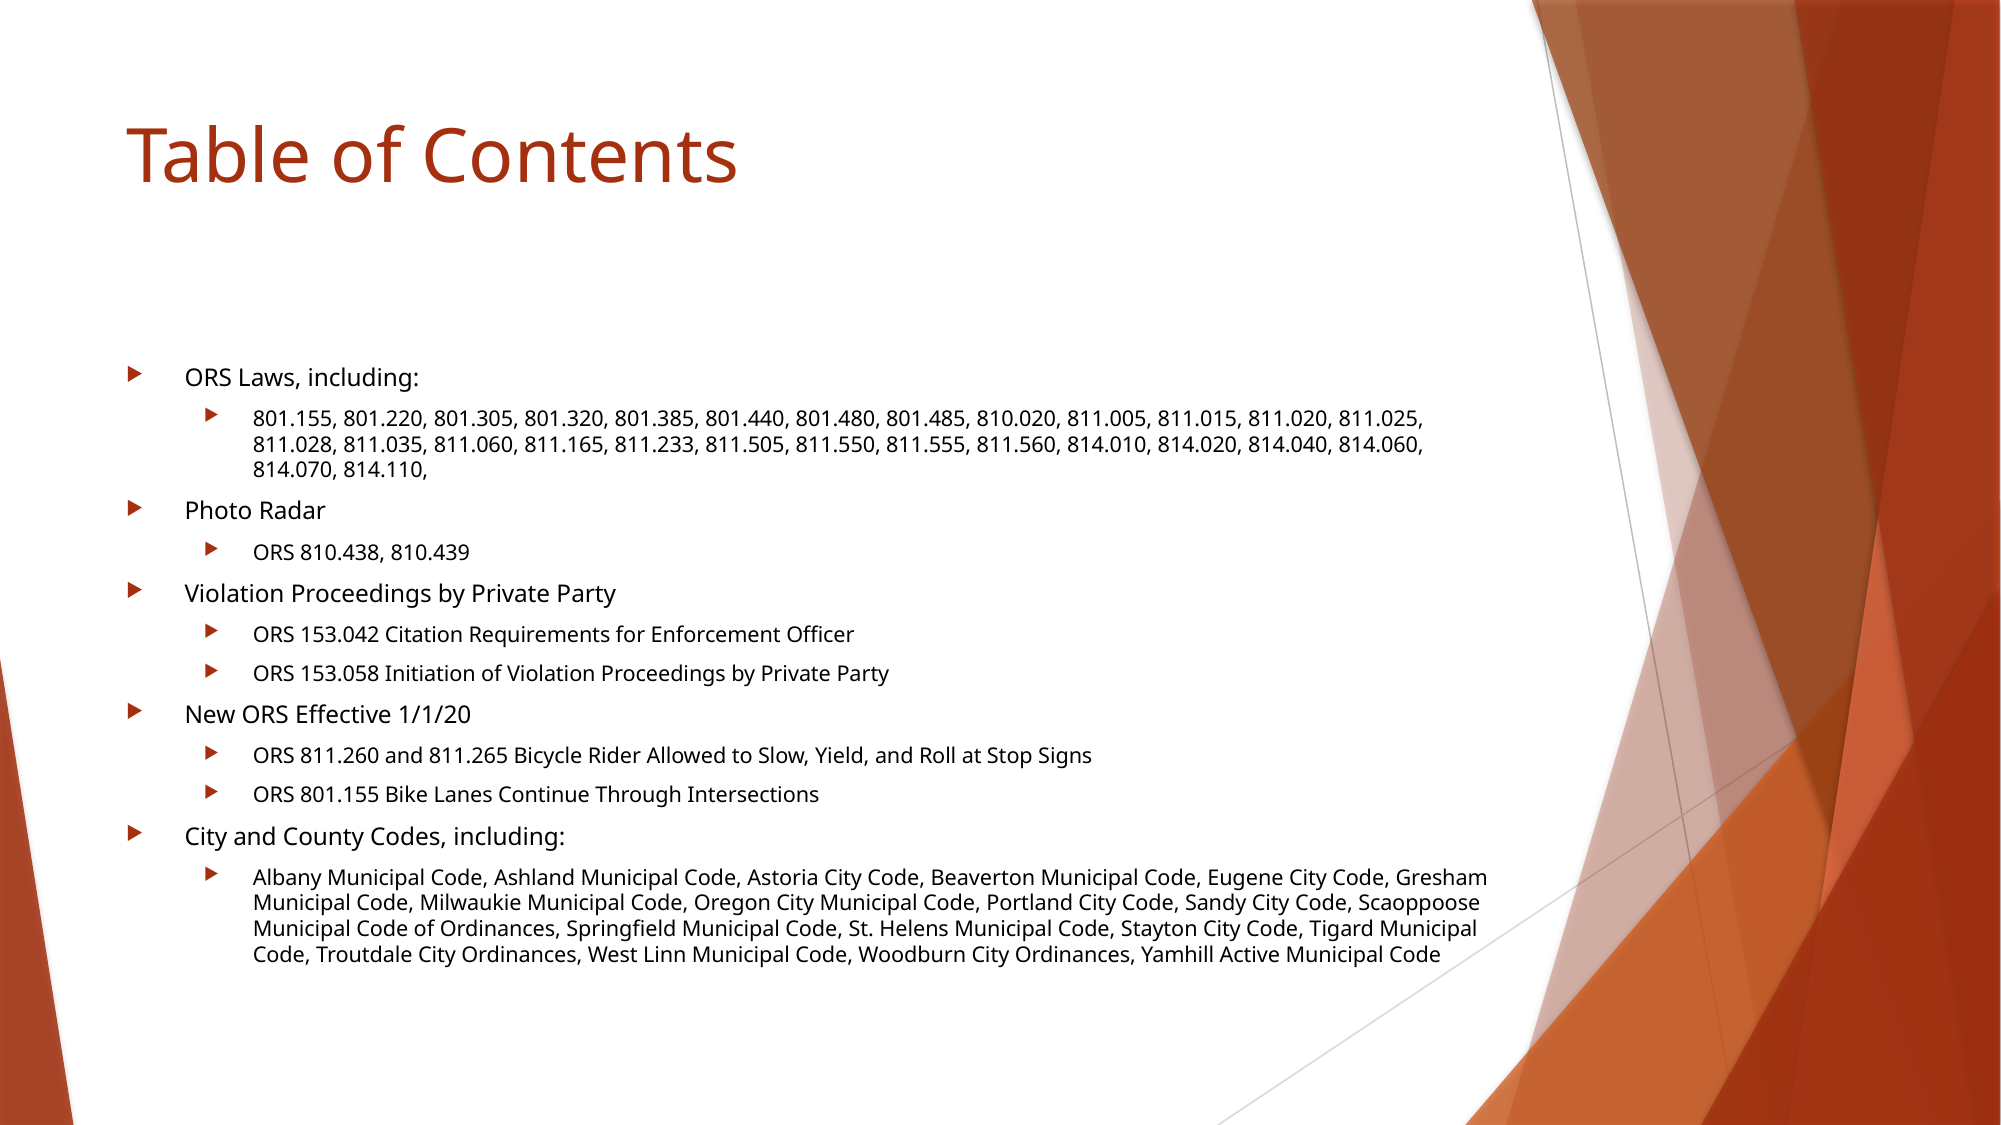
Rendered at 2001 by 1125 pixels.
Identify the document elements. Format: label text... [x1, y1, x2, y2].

title Table of Contents [111, 99, 1522, 317]
list ORS Laws, including: 801.155, 801.220, 801.305, 801.320, 801.385, 801.440, 801.480, 801.485, 810.020, 811.005, 811.015, 811.020, 811.025, 811.028, 811.035, 811.060, 811.165, 811.233, 811.505, 811.550, 811.555, 811.560, 814.010, 814.020, 814.040, 814.060, 814.070, 814.110, Photo Radar ORS 810.438, 810.439 Violation Proceedings by Private Party ORS 153.042 Citation Requirements for Enforcement Officer ORS 153.058 Initiation of Violation Proceedings by Private Party New ORS Effective 1/1/20 ORS 811.260 and 811.265 Bicycle Rider Allowed to Slow, Yield, and Roll at Stop Signs ORS 801.155 Bike Lanes Continue Through Intersections City and County Codes, including: Albany Municipal Code, Ashland Municipal Code, Astoria City Code, Beaverton Municipal Code, Eugene City Code, Gresham Municipal Code, Milwaukie Municipal Code, Oregon City Municipal Code, Portland City Code, Sandy City Code, Scaoppoose Municipal Code of Ordinances, Springfield Municipal Code, St. Helens Municipal Code, Stayton City Code, Tigard Municipal Code, Troutdale City Ordinances, West Linn Municipal Code, Woodburn City Ordinances, Yamhill Active Municipal Code [111, 354, 1522, 992]
